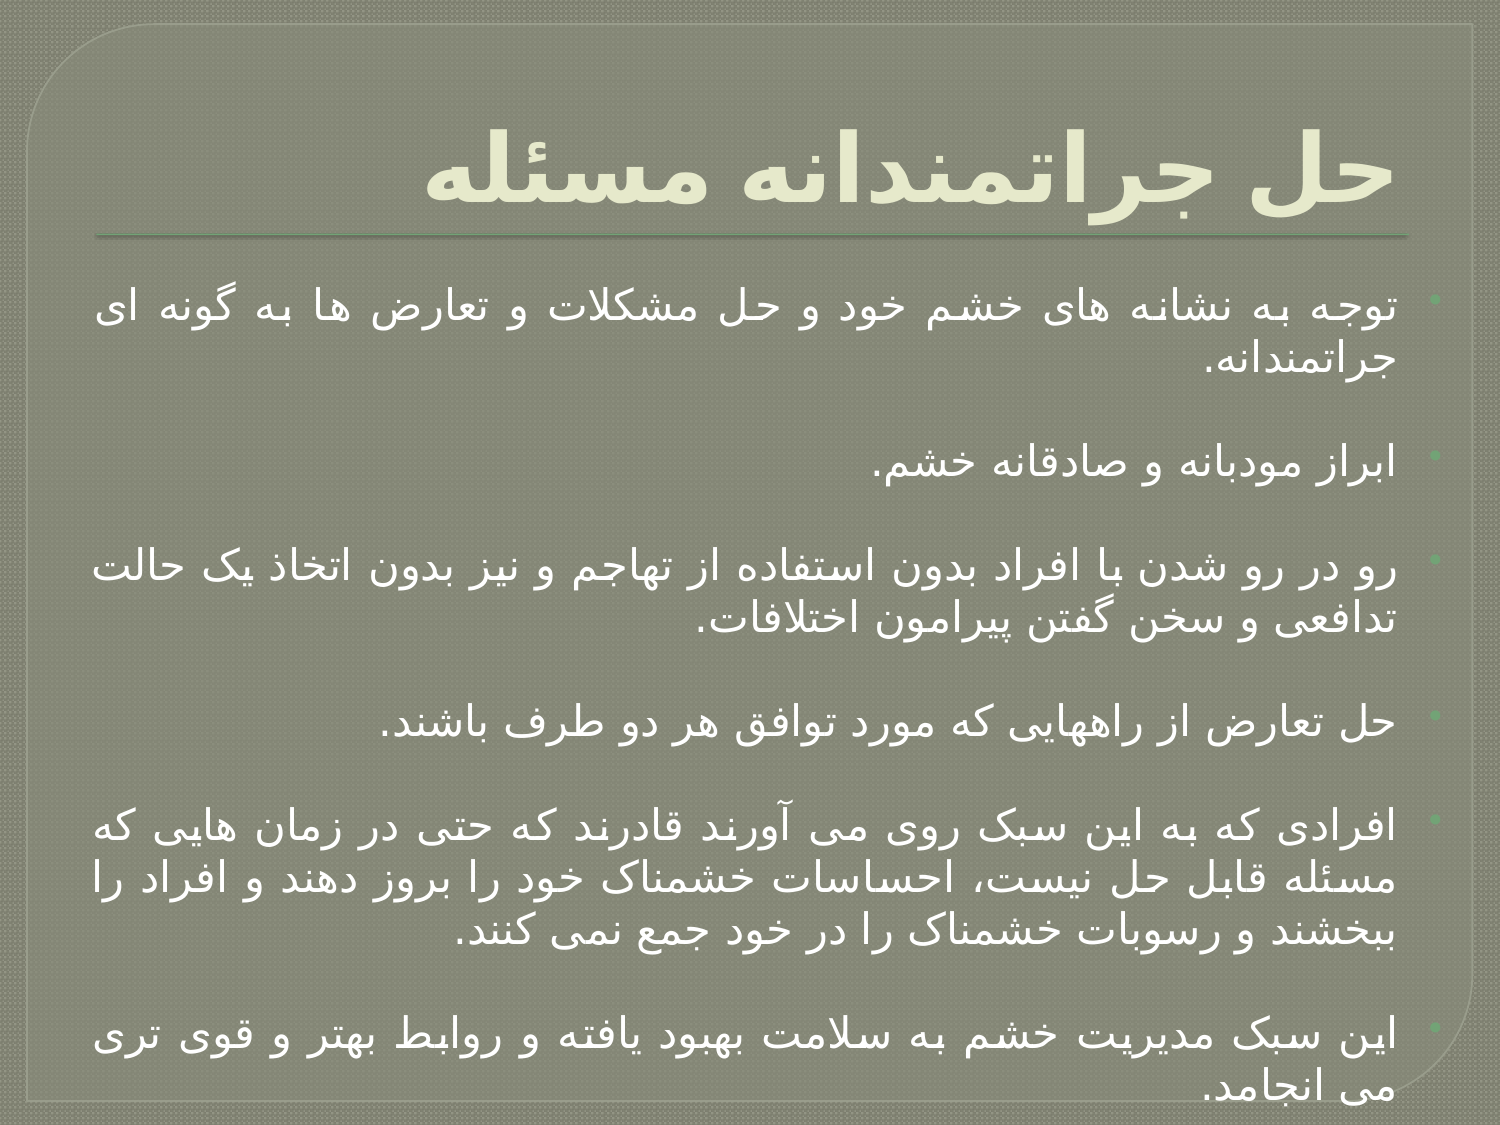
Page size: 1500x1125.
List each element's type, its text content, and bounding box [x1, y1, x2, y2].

list توجه به نشانه های خشم خود و حل مشکلات و تعارض ها به گونه ای جراتمندانه. ابراز مودبانه و صادقانه خشم. رو در رو شدن با افراد بدون استفاده از تهاجم و نیز بدون اتخاذ یک حالت تدافعی و سخن گفتن پیرامون اختلافات. حل تعارض از راههایی که مورد توافق هر دو طرف باشند. افرادی که به این سبک روی می آورند قادرند که حتی در زمان هایی که مسئله قابل حل نیست، احساسات خشمناک خود را بروز دهند و افراد را ببخشند و رسوبات خشمناک را در خود جمع نمی کنند. این سبک مدیریت خشم به سلامت بهبود یافته و روابط بهتر و قوی تری می انجامد. [75, 270, 1454, 1125]
title حل جراتمندانه مسئله [75, 41, 1425, 230]
